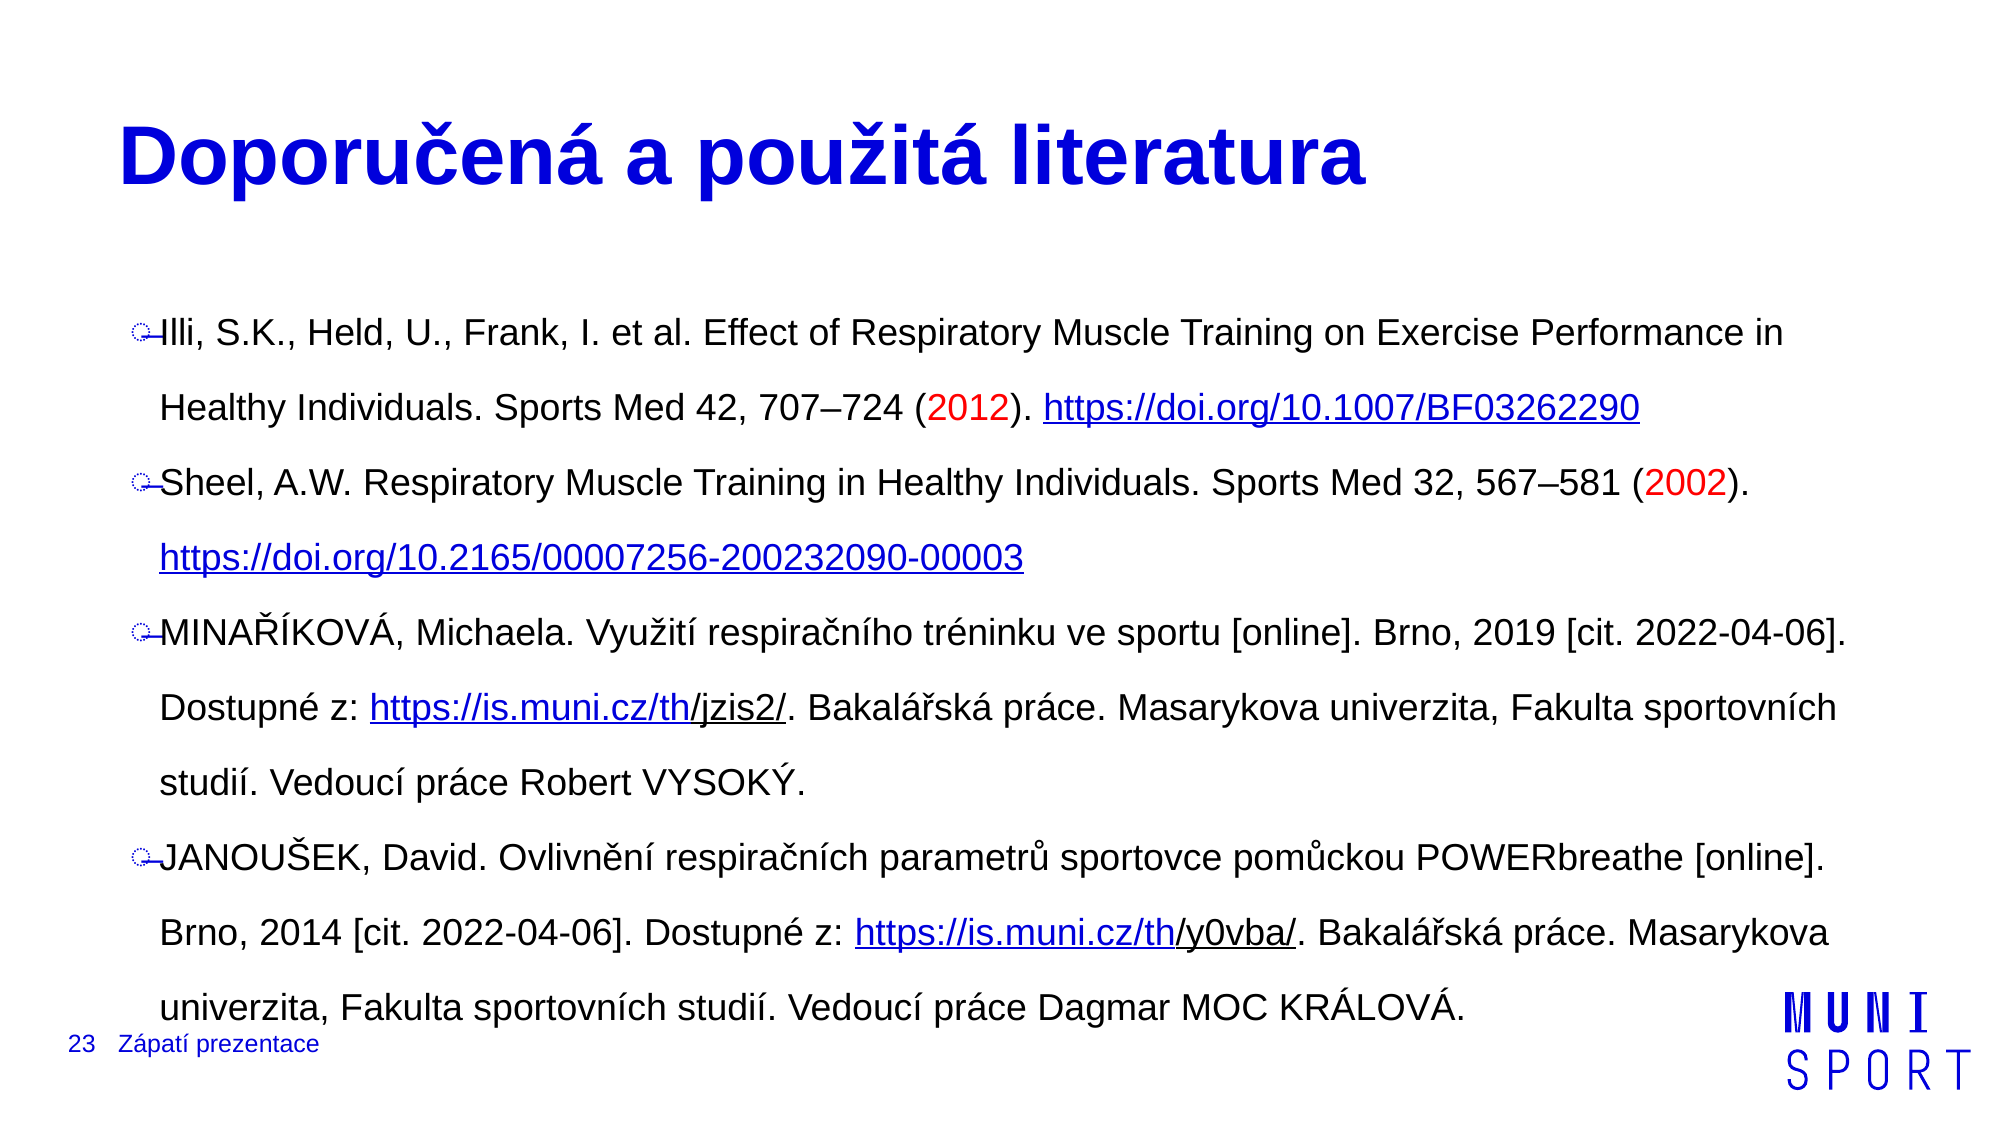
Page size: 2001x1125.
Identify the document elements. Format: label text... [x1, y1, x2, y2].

title Doporučená a použitá literatura [118, 118, 1883, 193]
list Illi, S.K., Held, U., Frank, I. et al. Effect of Respiratory Muscle Training on Exercise Performance in Healthy Individuals. Sports Med 42, 707–724 (2012). https://doi.org/10.1007/BF03262290 Sheel, A.W. Respiratory Muscle Training in Healthy Individuals. Sports Med 32, 567–581 (2002). https://doi.org/10.2165/00007256-200232090-00003 MINAŘÍKOVÁ, Michaela. Využití respiračního tréninku ve sportu [online]. Brno, 2019 [cit. 2022-04-06]. Dostupné z: https://is.muni.cz/th/jzis2/. Bakalářská práce. Masarykova univerzita, Fakulta sportovních studií. Vedoucí práce Robert VYSOKÝ. JANOUŠEK, David. Ovlivnění respiračních parametrů sportovce pomůckou POWERbreathe [online]. Brno, 2014 [cit. 2022-04-06]. Dostupné z: https://is.muni.cz/th/y0vba/. Bakalářská práce. Masarykova univerzita, Fakulta sportovních studií. Vedoucí práce Dagmar MOC KRÁLOVÁ. [118, 277, 1883, 957]
slide_number 23 [67, 1021, 110, 1063]
footer Zápatí prezentace [118, 1021, 1418, 1063]
